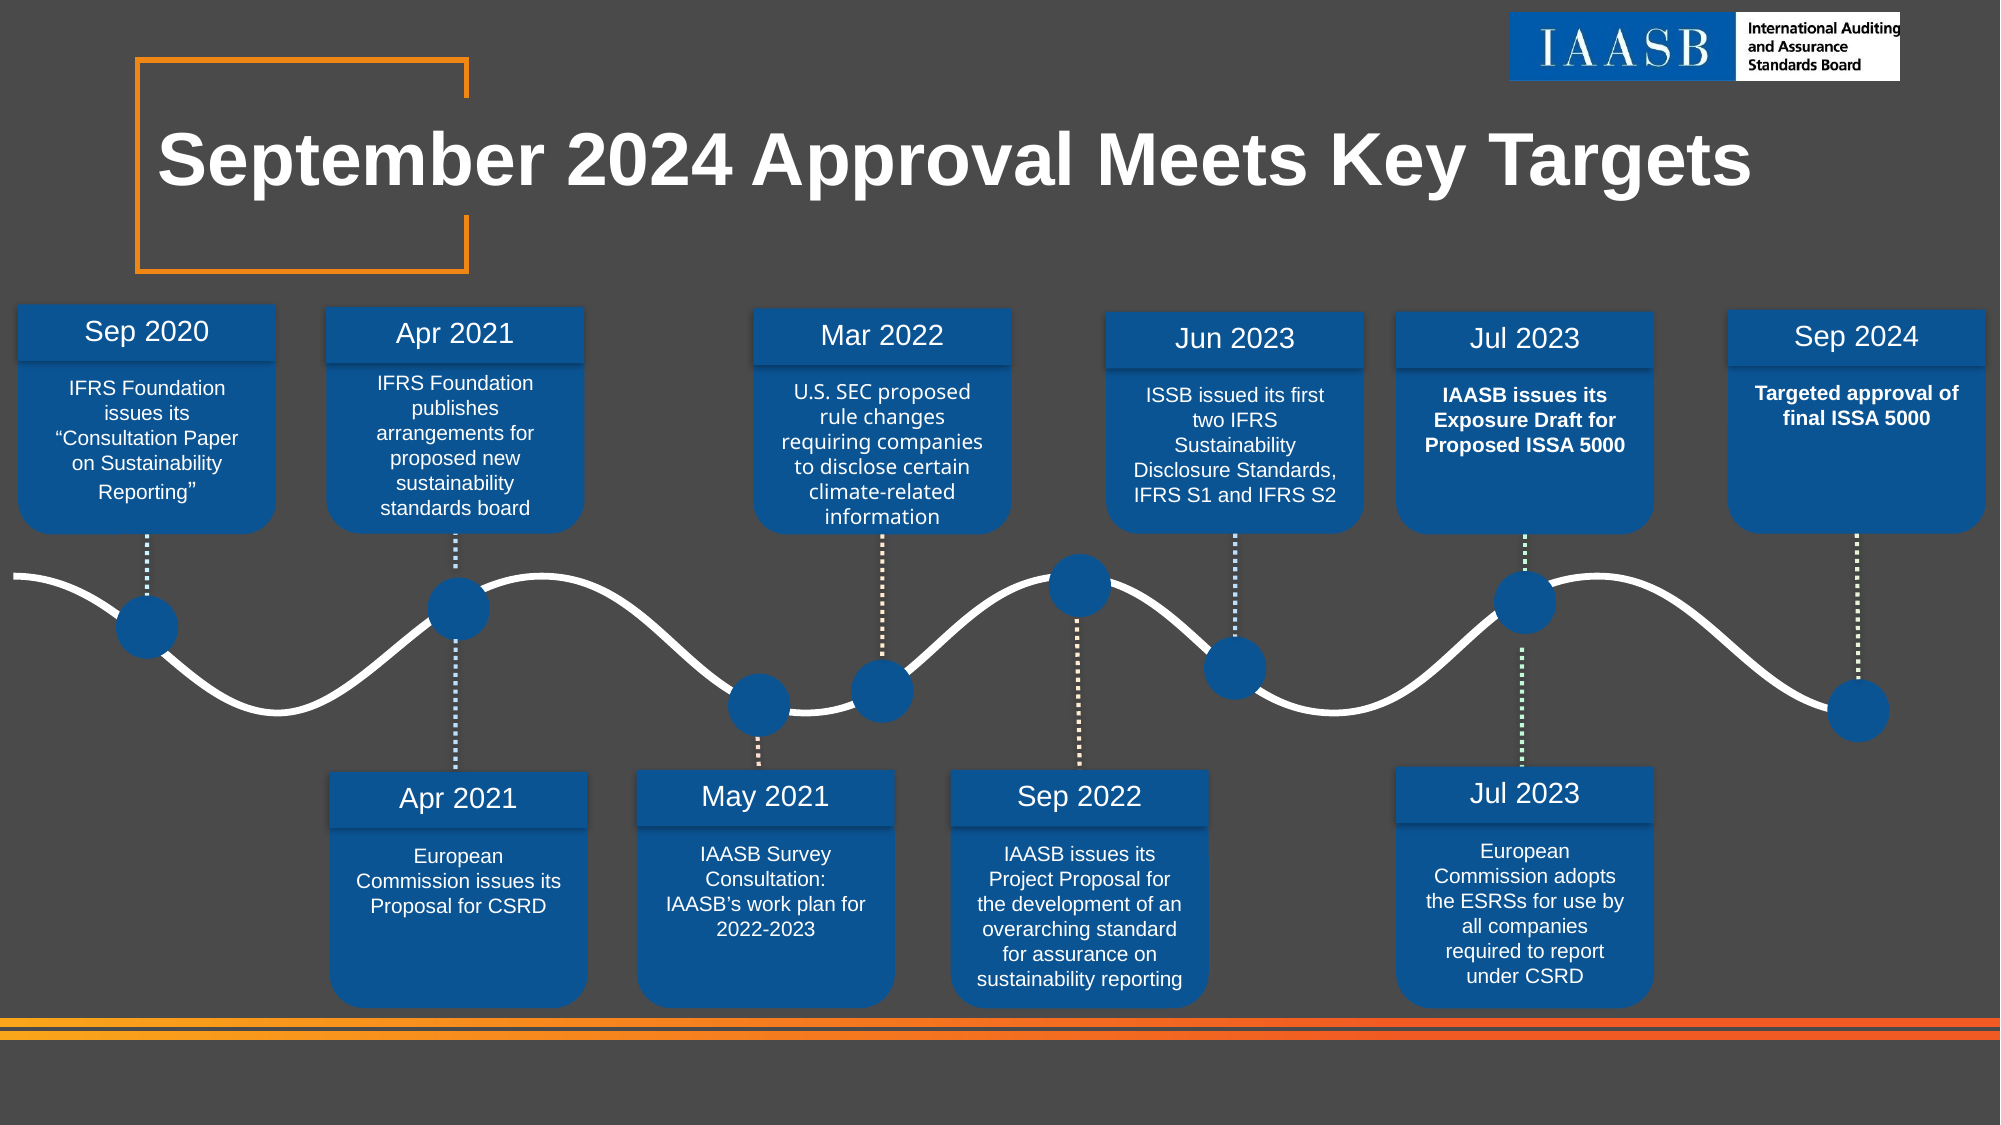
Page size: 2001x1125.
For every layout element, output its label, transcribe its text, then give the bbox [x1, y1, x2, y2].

text_box [1111, 578, 1211, 654]
text_box IFRS Foundation publishes arrangements for proposed new sustainability standards board [324, 367, 587, 536]
text_box European Commission adopts the ESRSs for use by all companies required to report under CSRD [1393, 829, 1657, 1011]
text_box Sep 2020 [17, 304, 277, 362]
text_box Mar 2022 [753, 308, 1012, 366]
text_box [728, 673, 791, 737]
text_box [427, 577, 490, 641]
text_box Apr 2021 [325, 306, 585, 364]
text_box May 2021 [769, 769, 896, 827]
text_box U.S. SEC proposed rule changes requiring companies to disclose certain climate-related information [751, 368, 1014, 537]
text_box ISSB issued its first two IFRS Sustainability Disclosure Standards, IFRS S1 and IFRS S2 [1104, 372, 1367, 536]
text_box [851, 660, 914, 723]
text_box [161, 617, 431, 717]
text_box [1048, 553, 1111, 618]
text_box [1548, 572, 1827, 712]
text_box Jul 2023 [1395, 311, 1655, 369]
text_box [1076, 618, 1080, 771]
text_box IAASB Survey Consultation: IAASB’s work plan for 2022-2023 [634, 832, 898, 1011]
text_box [115, 596, 179, 659]
text_box European Commission issues its Proposal for CSRD [327, 834, 590, 1011]
text_box [13, 572, 119, 619]
text_box Sep 2022 [950, 769, 1209, 827]
text_box Targeted approval of final ISSA 5000 [1725, 373, 1988, 536]
text_box [789, 700, 855, 717]
text_box [1255, 611, 1498, 717]
text_box [1204, 637, 1267, 700]
text_box Apr 2021 [329, 771, 588, 829]
text_box [1494, 571, 1557, 634]
text_box Sep 2024 [1727, 309, 1986, 367]
text_box [1827, 679, 1890, 743]
text_box Jul 2023 [1395, 766, 1655, 824]
text_box [905, 574, 1050, 675]
text_box May 2021 [636, 769, 752, 827]
text_box IAASB issues its Exposure Draft for Proposed ISSA 5000 [1393, 374, 1657, 537]
text_box [480, 572, 733, 695]
title September 2024 Approval Meets Key Targets [157, 50, 1957, 269]
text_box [757, 736, 765, 901]
text_box IFRS Foundation issues its “Consultation Paper on Sustainability Reporting” [15, 368, 279, 537]
picture [1509, 12, 1900, 50]
text_box IAASB issues its Project Proposal for the development of an overarching standard for assurance on sustainability reporting [948, 832, 1211, 1011]
text_box Jun 2023 [1105, 311, 1365, 369]
